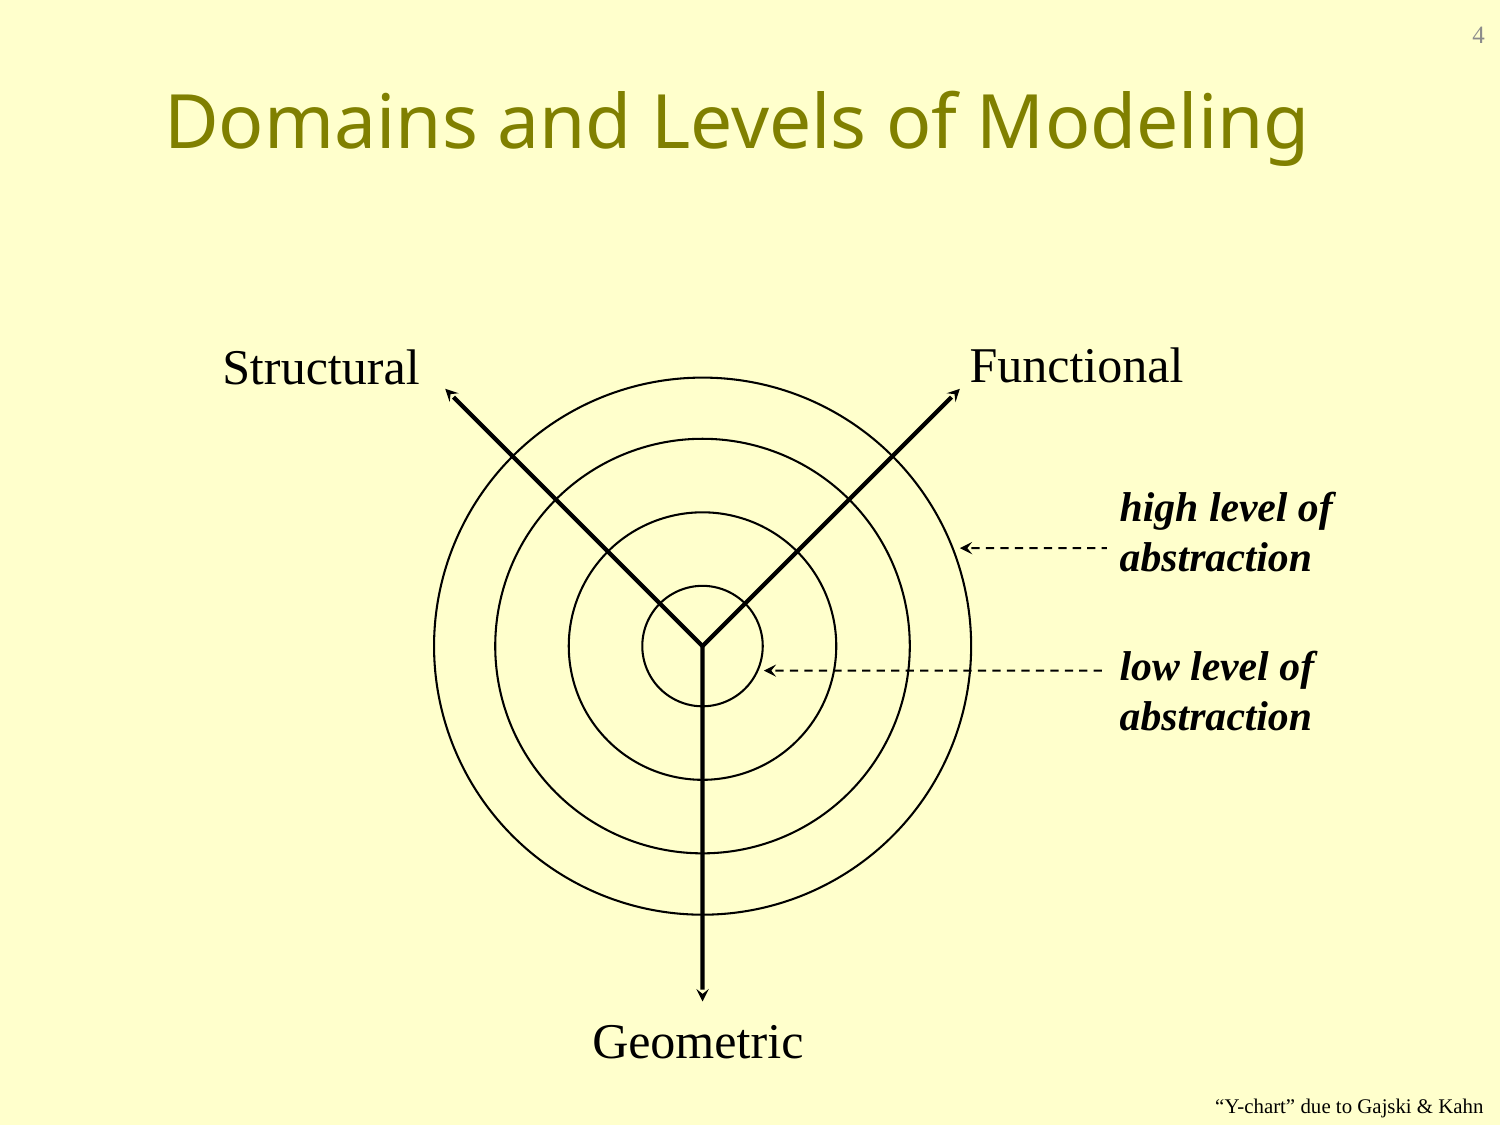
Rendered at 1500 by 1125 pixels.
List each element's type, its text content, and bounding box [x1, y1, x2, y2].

title Domains and Levels of Modeling [87, 24, 1388, 213]
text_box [209, 324, 1389, 1076]
slide_number 4 [1149, 3, 1500, 64]
text_box “Y-chart” due to Gajski & Kahn [1199, 1084, 1499, 1125]
